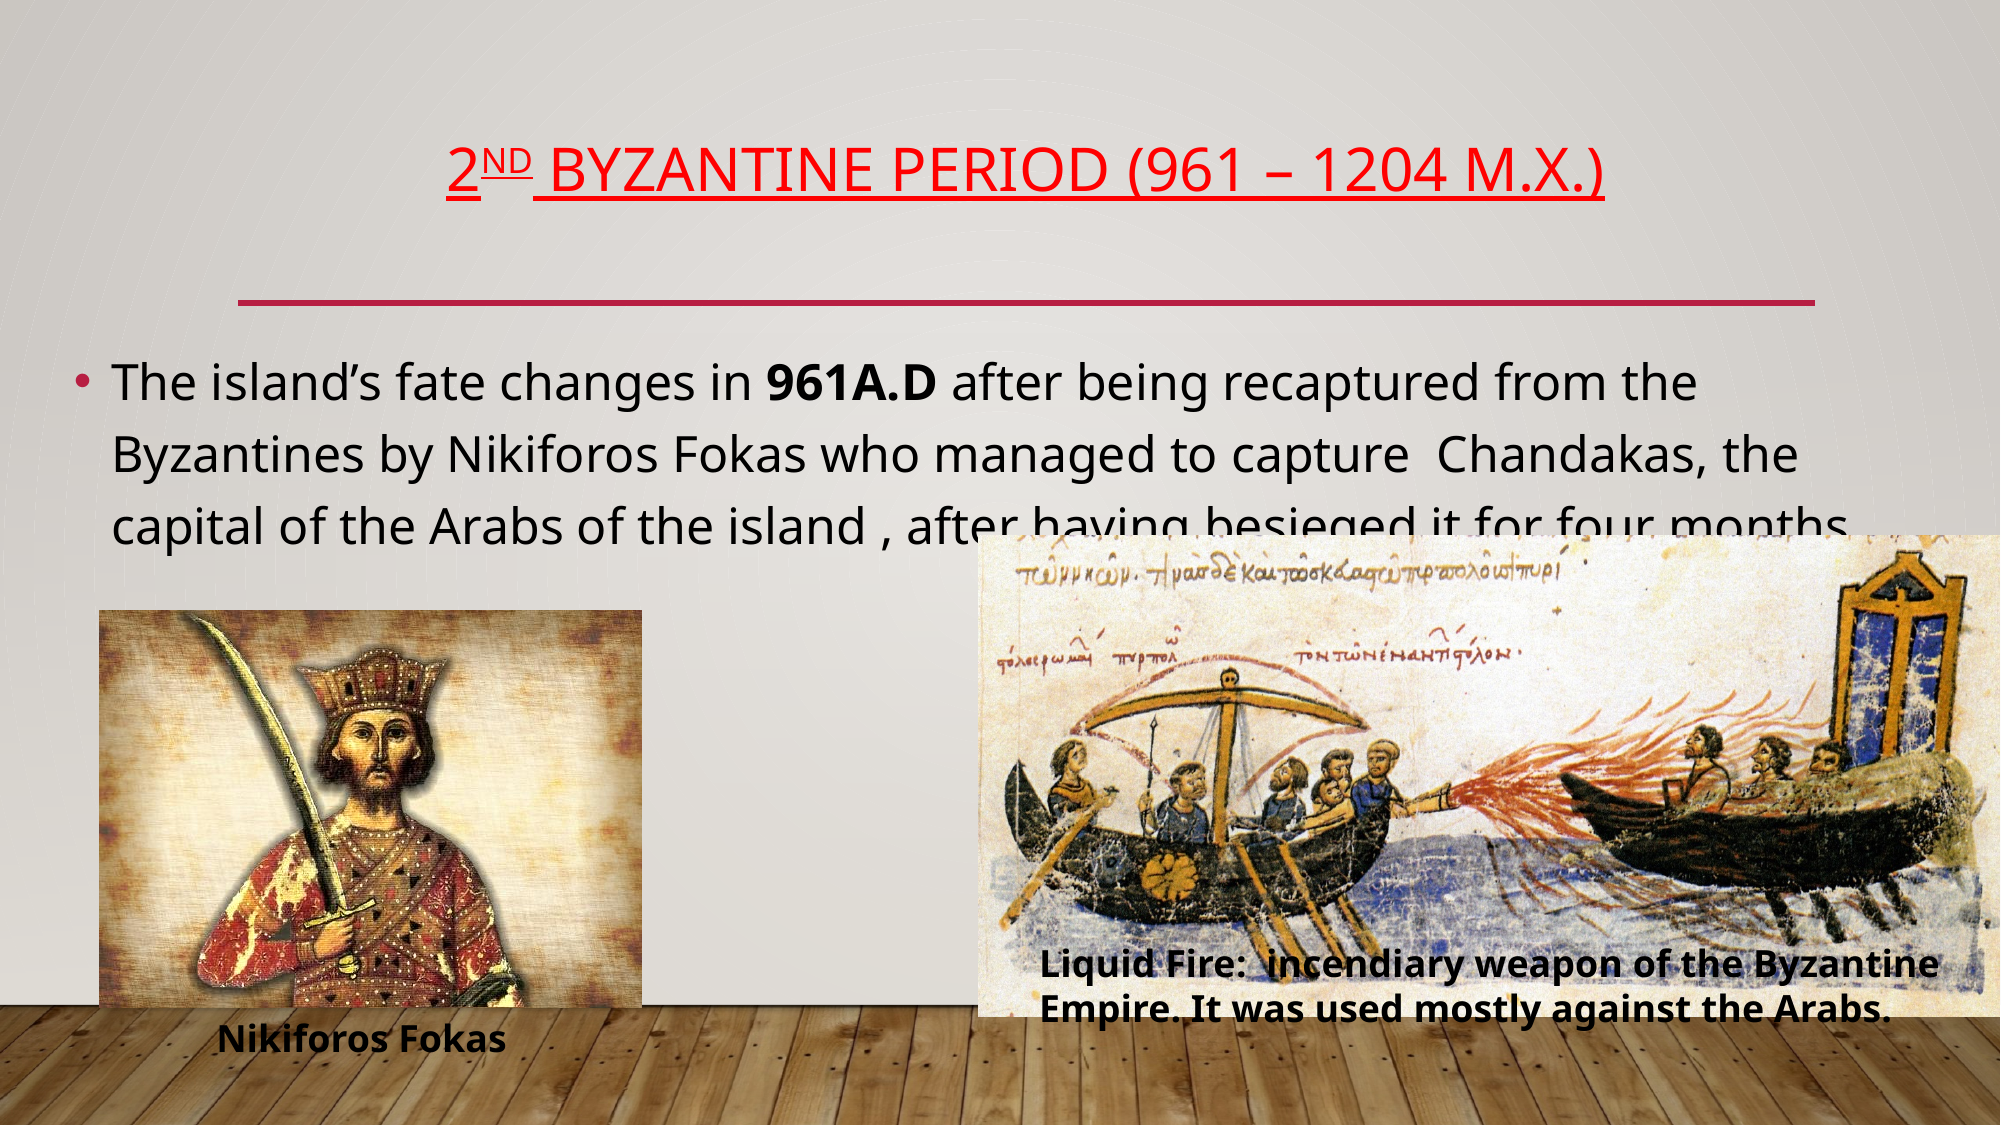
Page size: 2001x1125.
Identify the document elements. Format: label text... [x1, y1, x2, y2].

title 2ND byzantine period (961 – 1204 μ.Χ.) [238, 131, 1814, 258]
picture [0, 535, 2000, 1125]
text_box Liquid Fire: incendiary weapon of the Byzantine Empire. It was used mostly against the Arabs. [1024, 1017, 2000, 1037]
text_box Nikiforos Fokas [201, 1009, 523, 1068]
list The island’s fate changes in 961A.D after being recaptured from the Byzantines by Nikiforos Fokas who managed to capture Chandakas, the capital of the Arabs of the island , after having besieged it for four months. [58, 330, 1931, 514]
